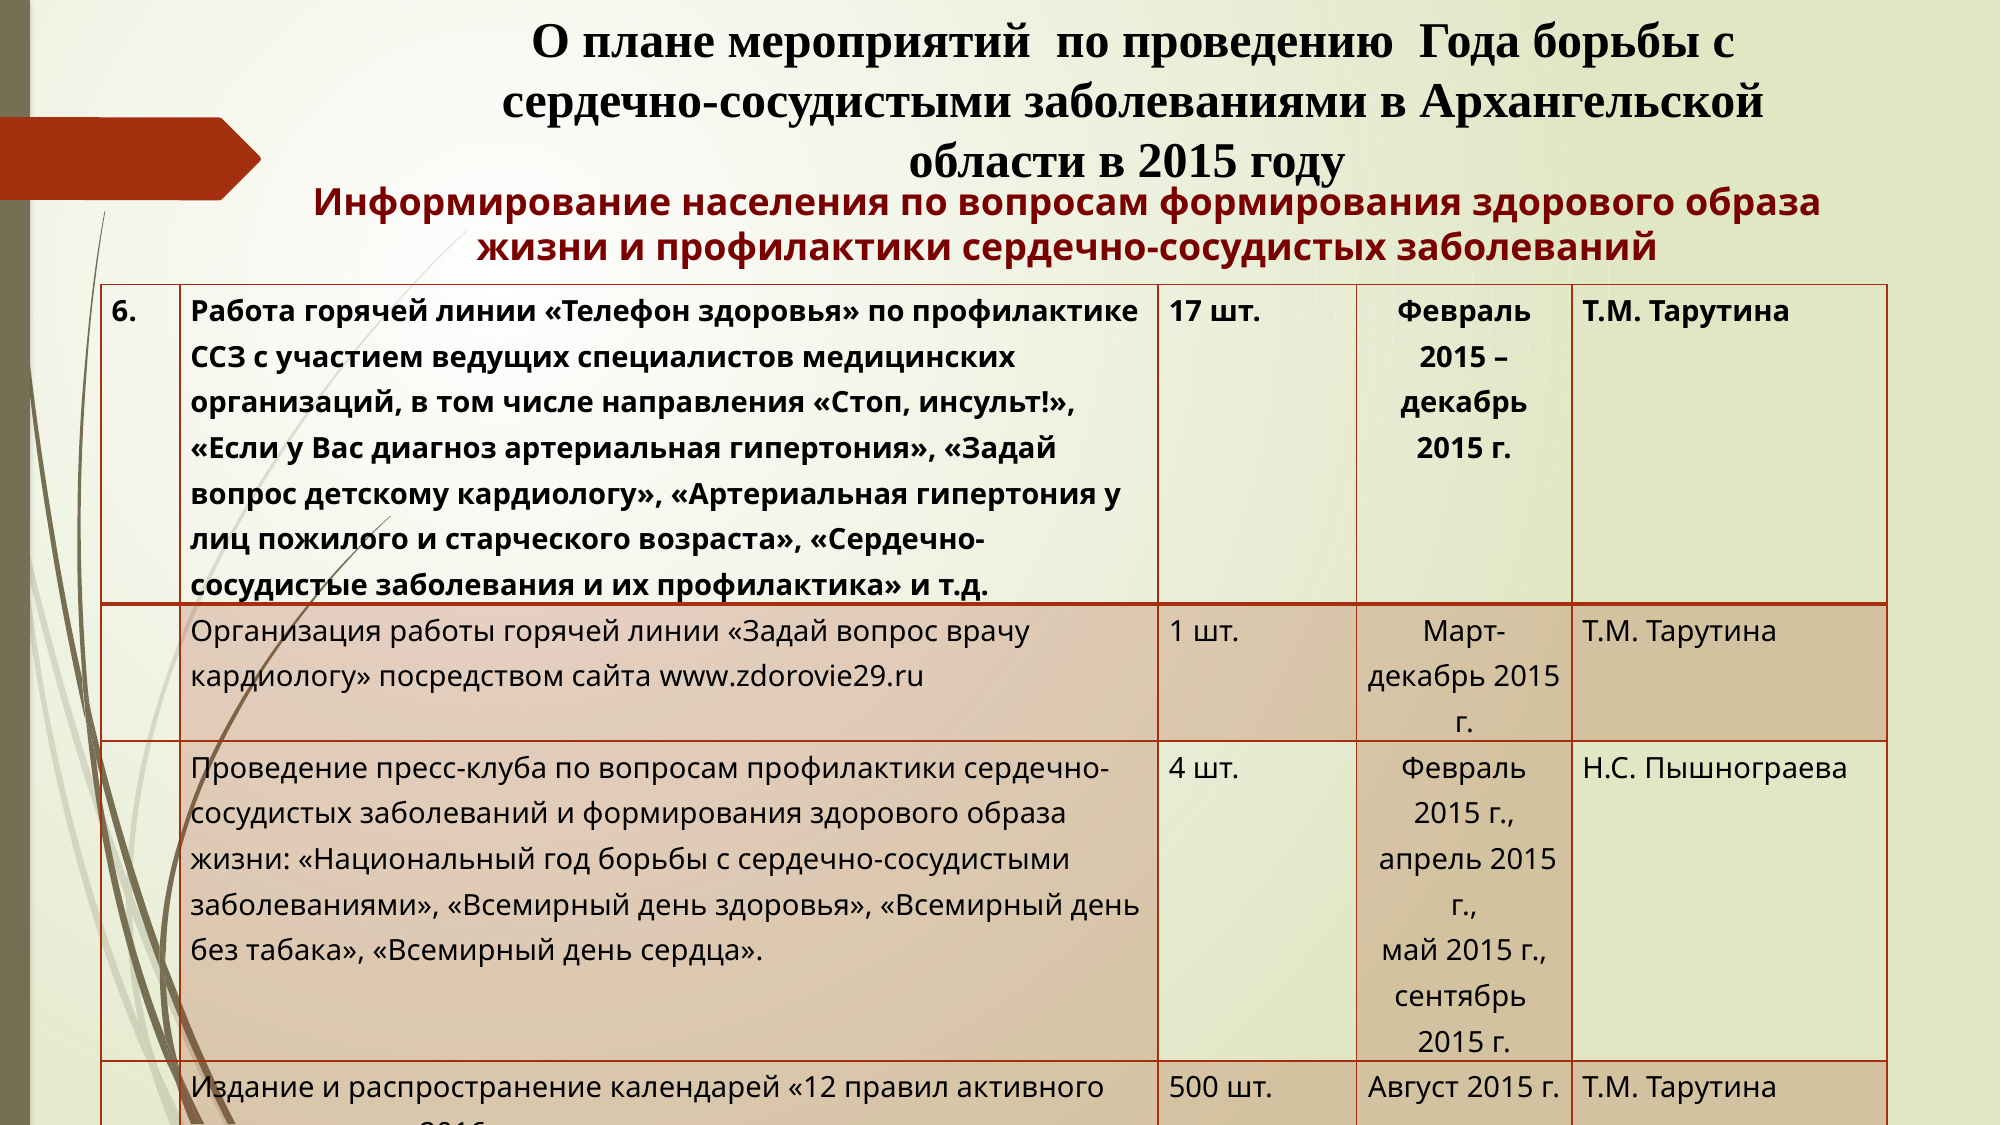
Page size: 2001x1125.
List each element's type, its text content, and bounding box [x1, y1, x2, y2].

table_cell Н.С. Пышнограева [1573, 742, 1886, 1060]
table_header 6. [102, 285, 179, 602]
list Информирование населения по вопросам формирования здорового образа жизни и профилактики сердечно-сосудистых заболеваний [248, 170, 1888, 284]
table_cell Издание и распространение календарей «12 правил активного долголетия» на 2016 год [181, 1062, 1157, 1125]
table_cell 4 шт. [1159, 742, 1356, 1060]
table_header Т.М. Тарутина [1573, 285, 1886, 602]
table_cell Февраль 2015 г., апрель 2015 г., май 2015 г., сентябрь 2015 г. [1357, 742, 1571, 1060]
table_cell [102, 606, 179, 740]
table_cell Организация работы горячей линии «Задай вопрос врачу кардиологу» посредством сайта www.zdorovie29.ru [181, 606, 1157, 740]
table_cell Т.М. Тарутина [1573, 1062, 1886, 1125]
table_cell [102, 1062, 179, 1125]
table_cell 500 шт. [1159, 1062, 1356, 1125]
table_cell Август 2015 г. [1357, 1062, 1571, 1125]
table_cell [102, 742, 179, 1060]
table_header Февраль 2015 – декабрь 2015 г. [1357, 285, 1571, 602]
table_cell 1 шт. [1159, 606, 1356, 740]
title О плане мероприятий по проведению Года борьбы с сердечно-сосудистыми заболеваниями в Архангельской области в 2015 году [402, 0, 1865, 170]
table_cell Т.М. Тарутина [1573, 606, 1886, 740]
table_header 17 шт. [1159, 285, 1356, 602]
table_cell Март-декабрь 2015 г. [1357, 606, 1571, 740]
table_cell Проведение пресс-клуба по вопросам профилактики сердечно-сосудистых заболеваний и формирования здорового образа жизни: «Национальный год борьбы с сердечно-сосудистыми заболеваниями», «Всемирный день здоровья», «Всемирный день без табака», «Всемирный день сердца». [181, 742, 1157, 1060]
table_header Работа горячей линии «Телефон здоровья» по профилактике ССЗ с участием ведущих специалистов медицинских организаций, в том числе направления «Стоп, инсульт!», «Если у Вас диагноз артериальная гипертония», «Задай вопрос детскому кардиологу», «Артериальная гипертония у лиц пожилого и старческого возраста», «Сердечно-сосудистые заболевания и их профилактика» и т.д. [181, 285, 1157, 602]
